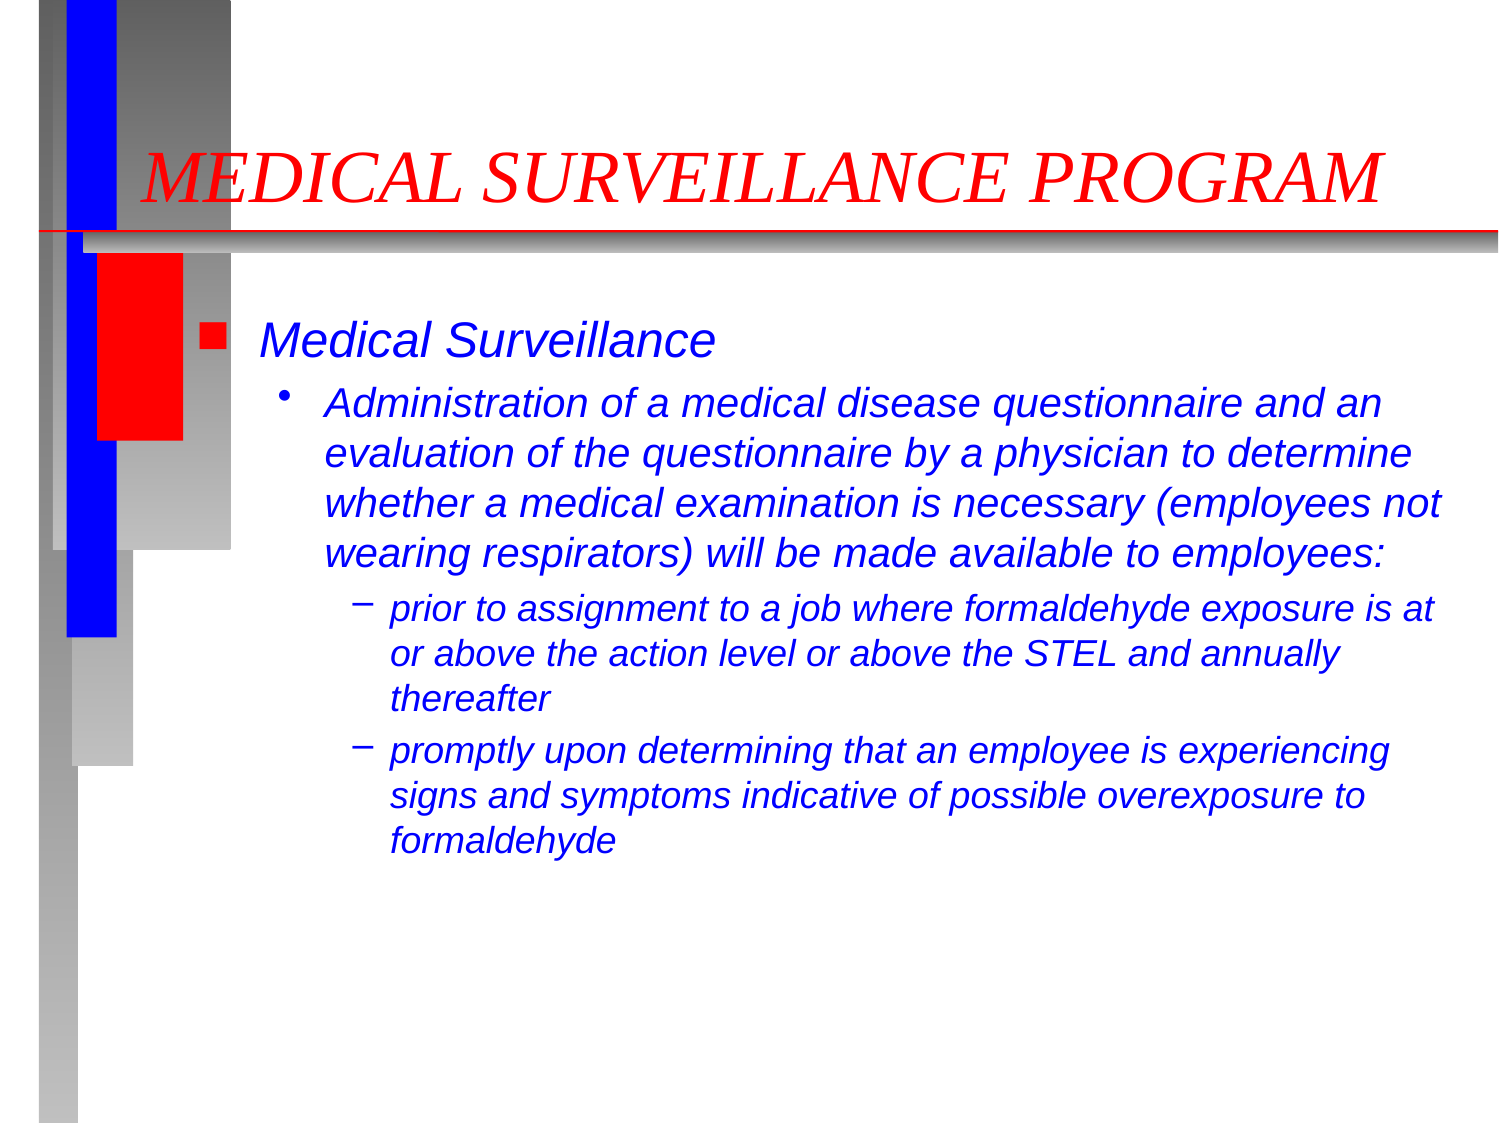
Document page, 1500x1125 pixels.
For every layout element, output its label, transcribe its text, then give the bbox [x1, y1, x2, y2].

list Medical Surveillance Administration of a medical disease questionnaire and an evaluation of the questionnaire by a physician to determine whether a medical examination is necessary (employees not wearing respirators) will be made available to employees: prior to assignment to a job where formaldehyde exposure is at or above the action level or above the STEL and annually thereafter promptly upon determining that an employee is experiencing signs and symptoms indicative of possible overexposure to formaldehyde [187, 299, 1463, 976]
title MEDICAL SURVEILLANCE PROGRAM [124, 34, 1401, 226]
